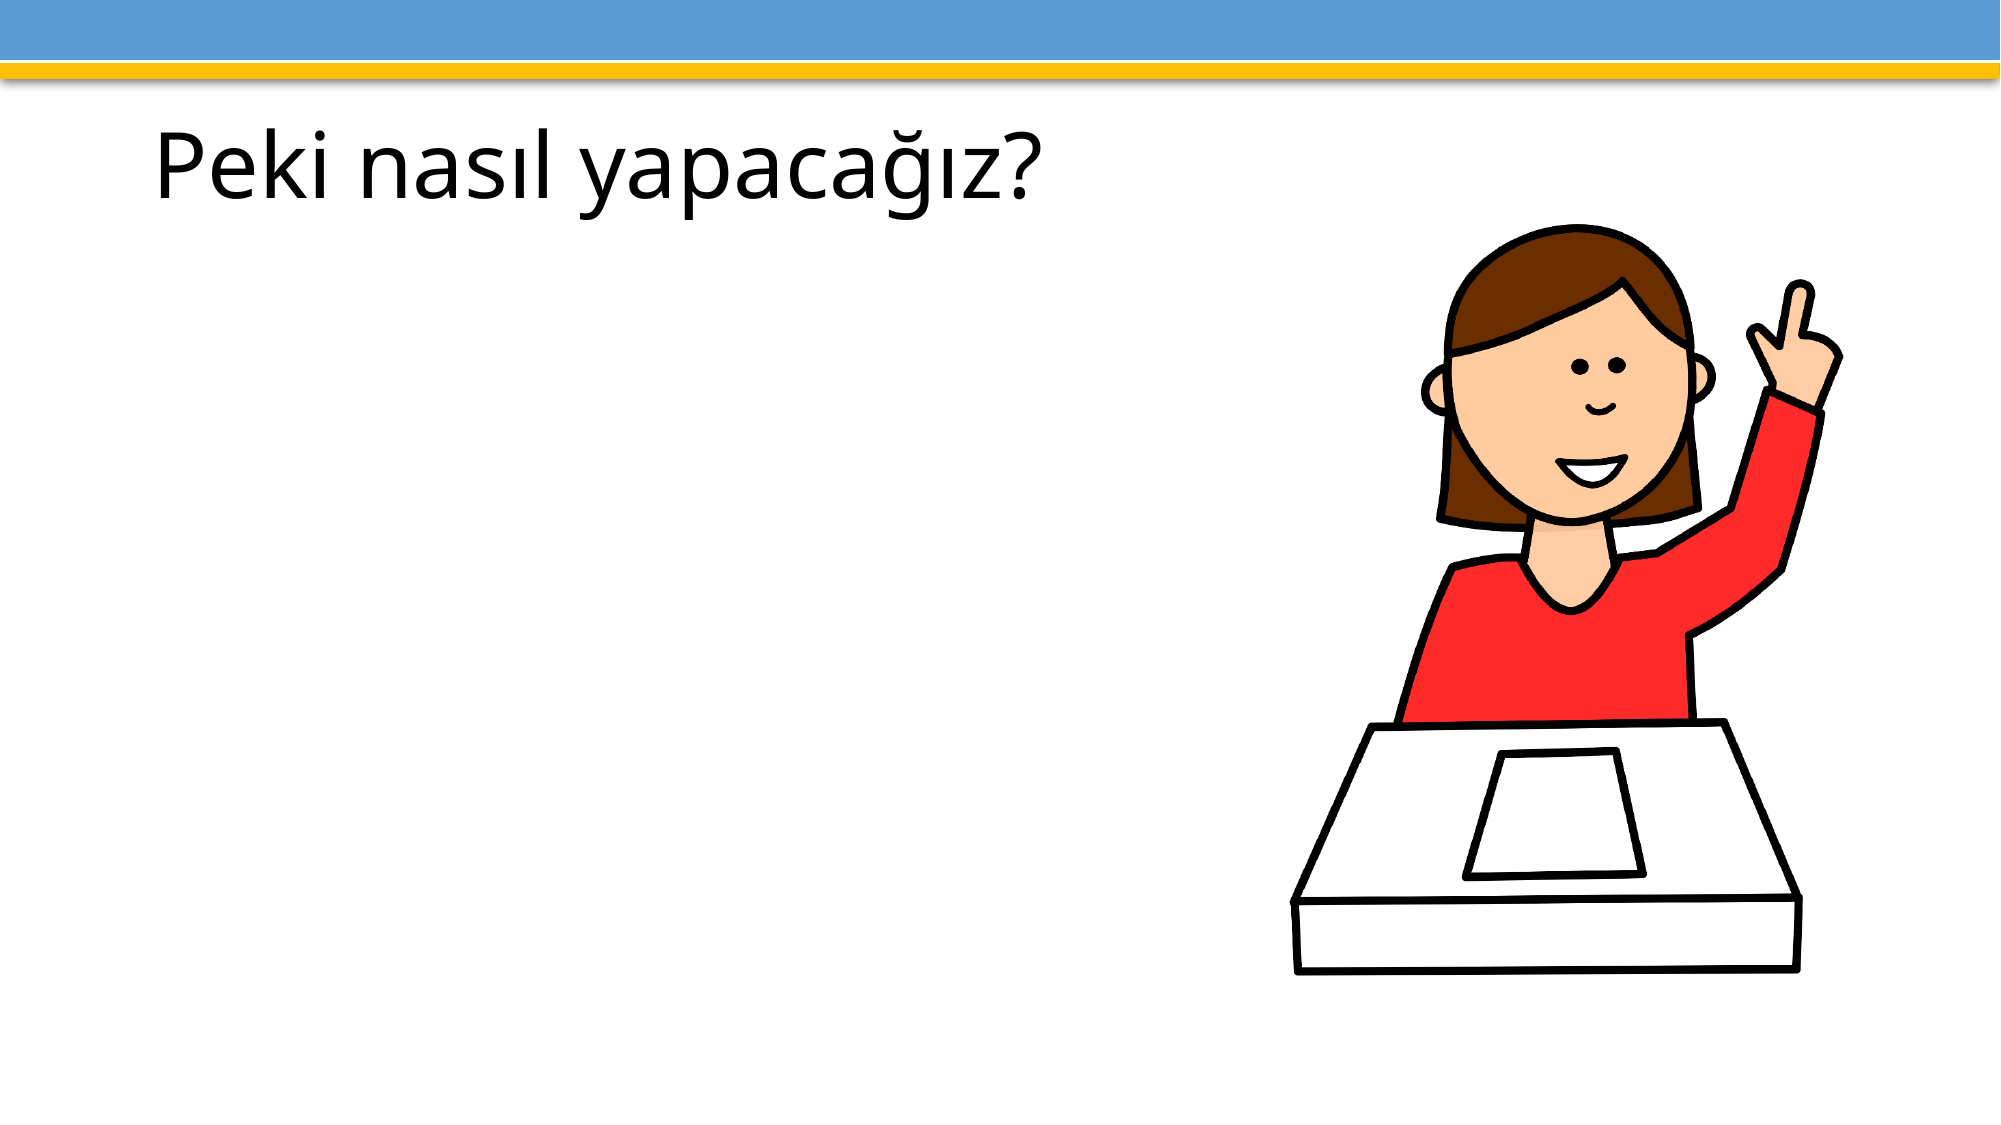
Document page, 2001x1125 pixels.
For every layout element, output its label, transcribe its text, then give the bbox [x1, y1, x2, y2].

picture [1275, 204, 1863, 980]
title Peki nasıl yapacağız? [137, 79, 1863, 278]
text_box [0, 0, 2000, 79]
